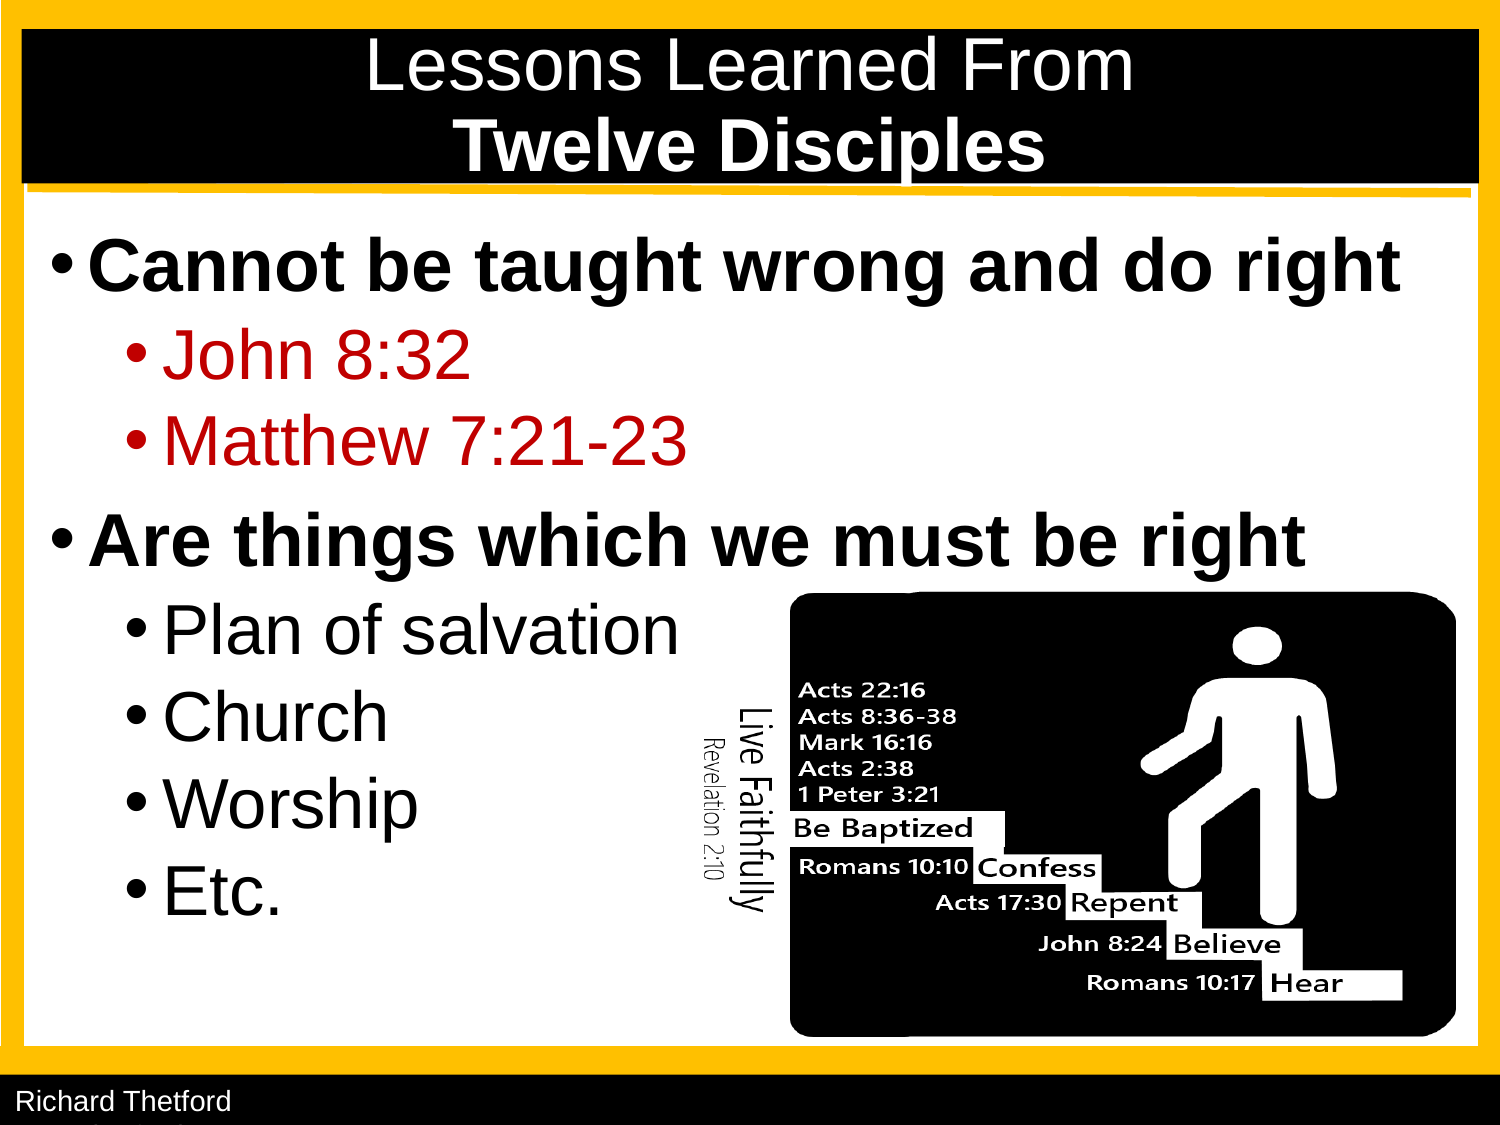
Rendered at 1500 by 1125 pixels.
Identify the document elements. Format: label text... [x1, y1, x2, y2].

picture [676, 591, 1456, 1037]
title Lessons Learned From Twelve Disciples [21, 29, 1479, 184]
list Cannot be taught wrong and do right John 8:32 Matthew 7:21-23 Are things which we must be right Plan of salvation Church Worship Etc. [34, 219, 1466, 1037]
